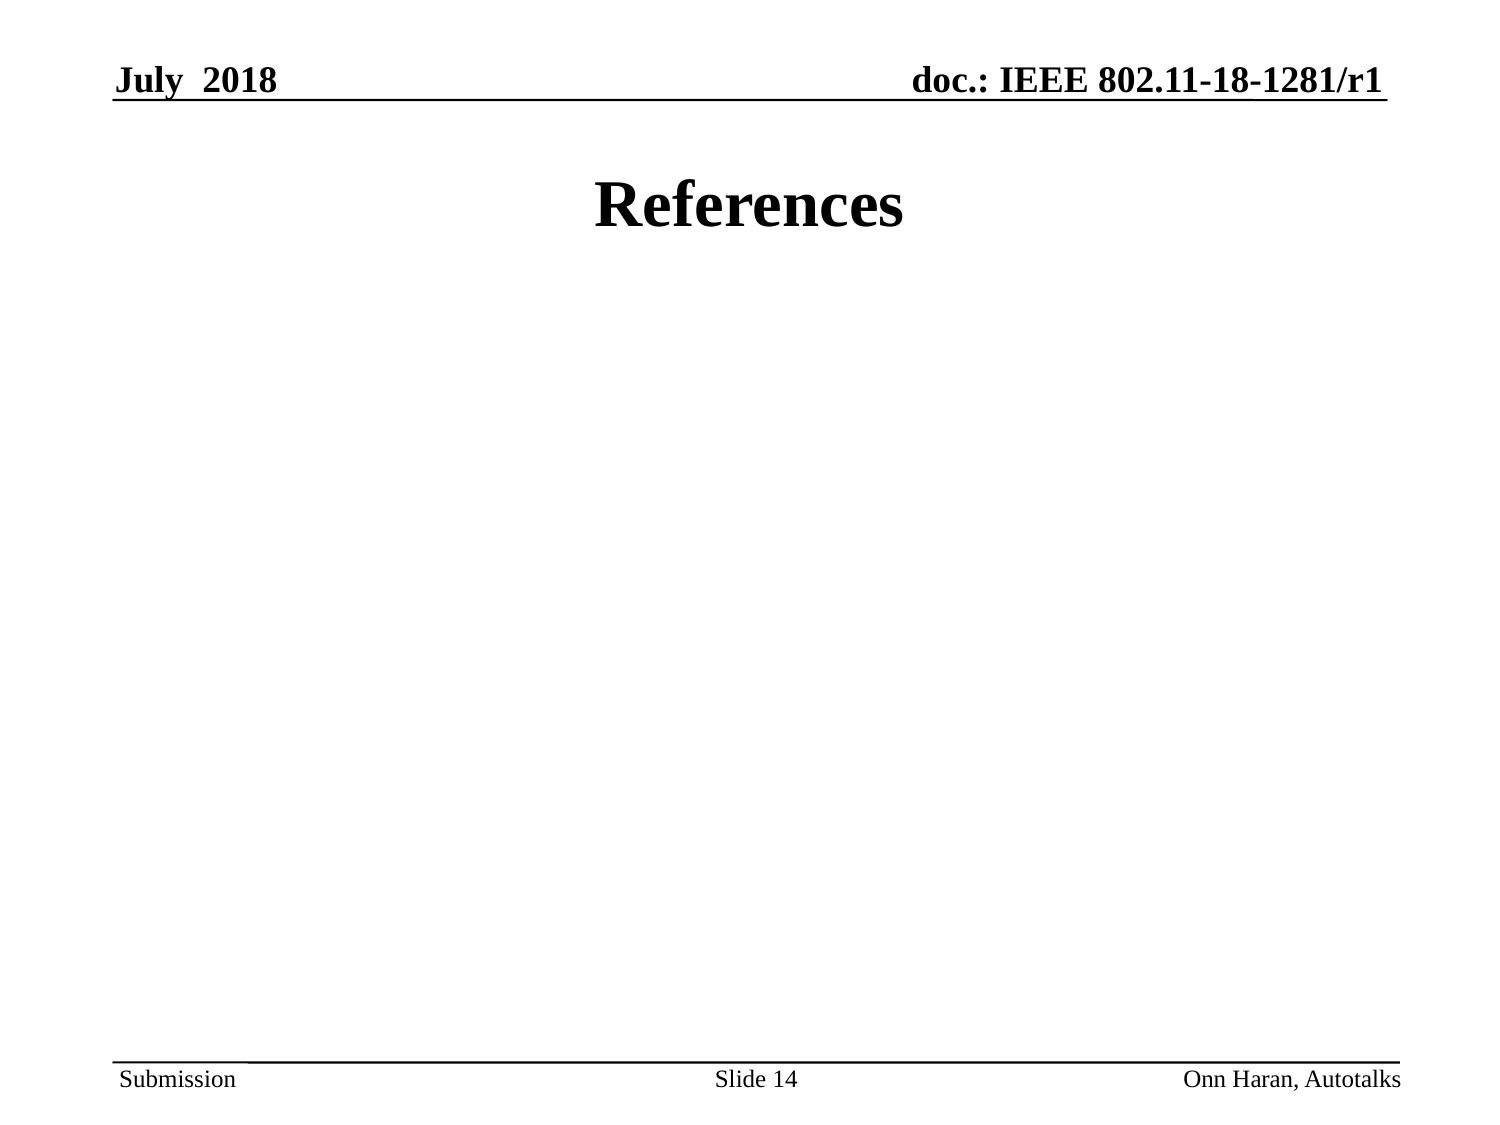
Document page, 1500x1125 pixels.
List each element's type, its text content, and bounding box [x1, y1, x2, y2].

slide_number Slide 14 [712, 1062, 800, 1093]
title References [112, 112, 1388, 288]
footer Onn Haran, Autotalks [1180, 1062, 1402, 1093]
